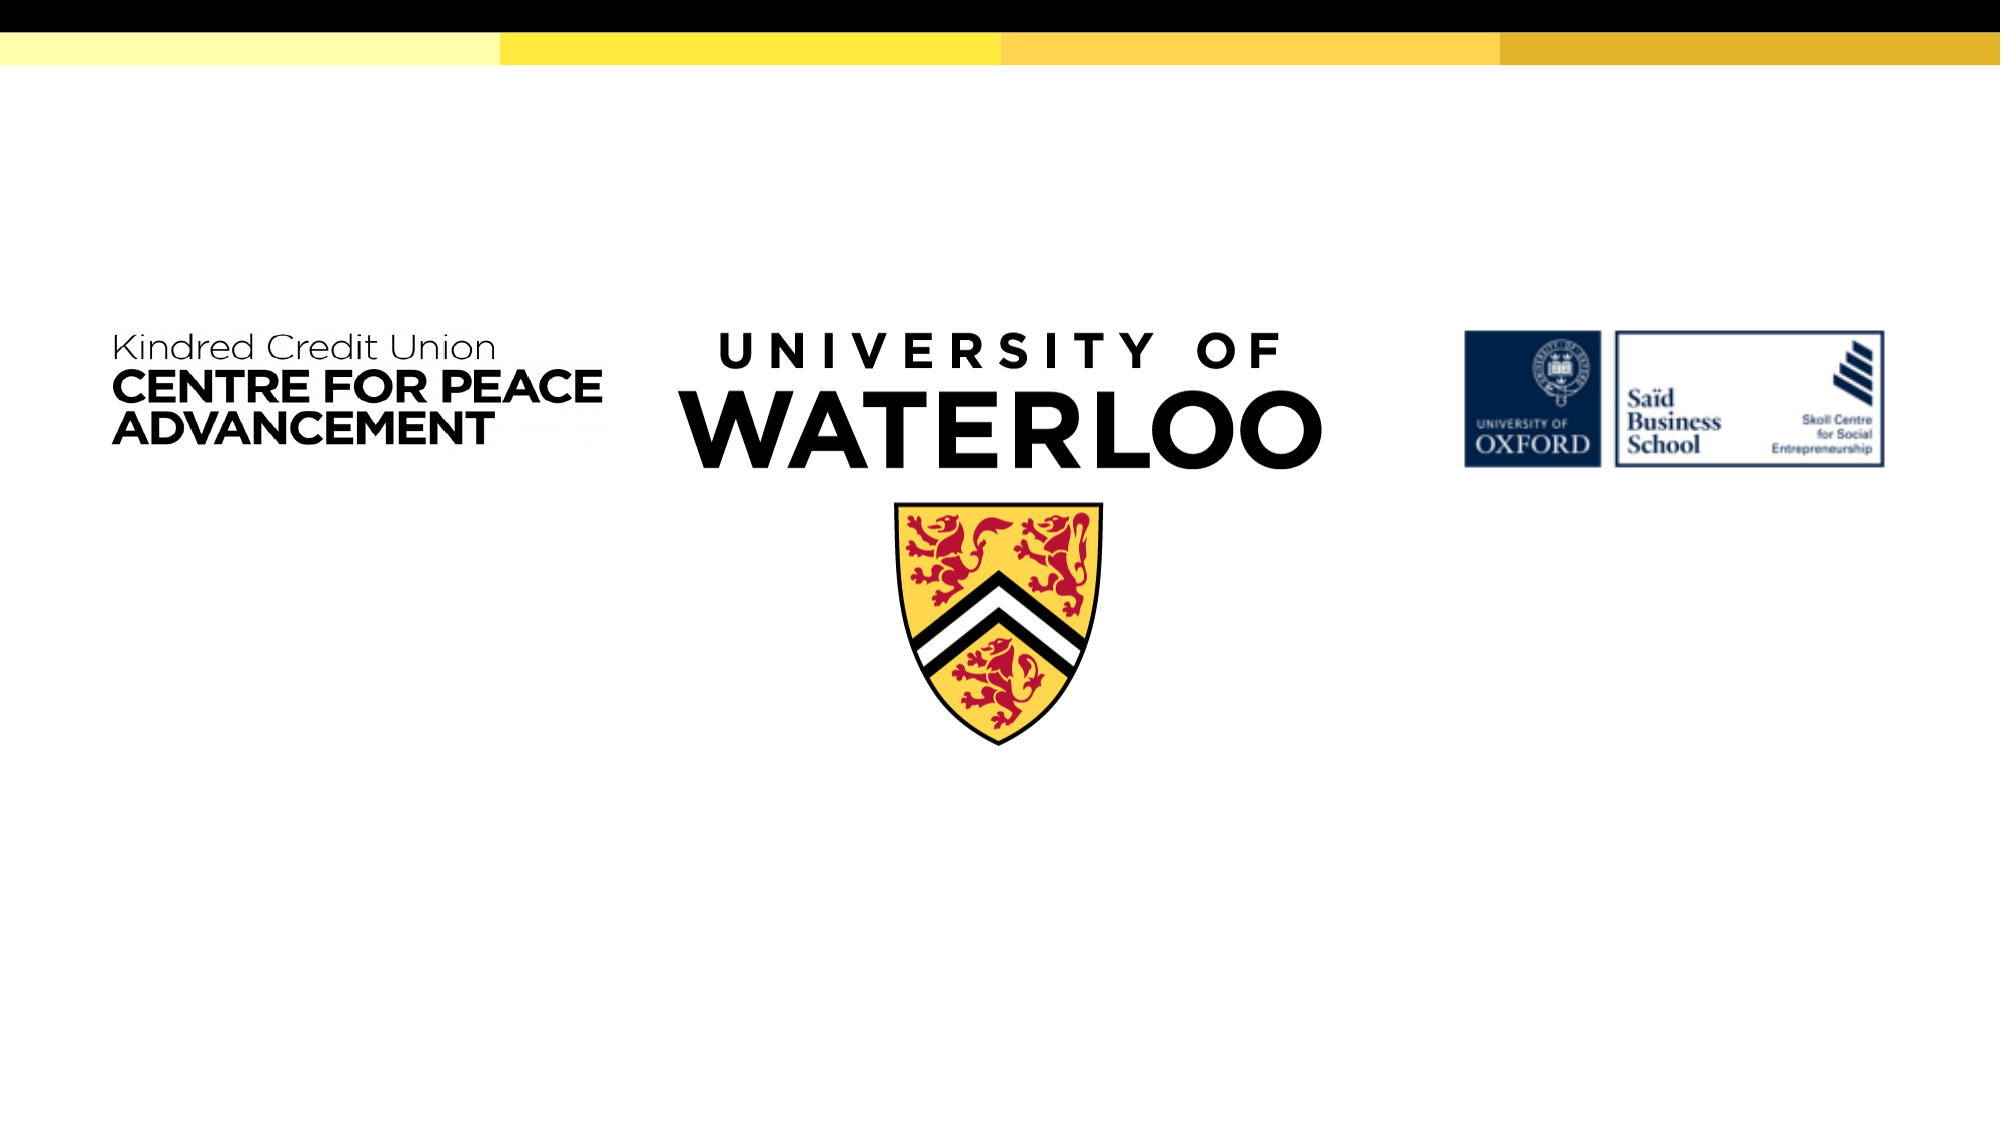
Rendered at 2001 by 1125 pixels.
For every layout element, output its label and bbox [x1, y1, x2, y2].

picture [107, 197, 1893, 880]
